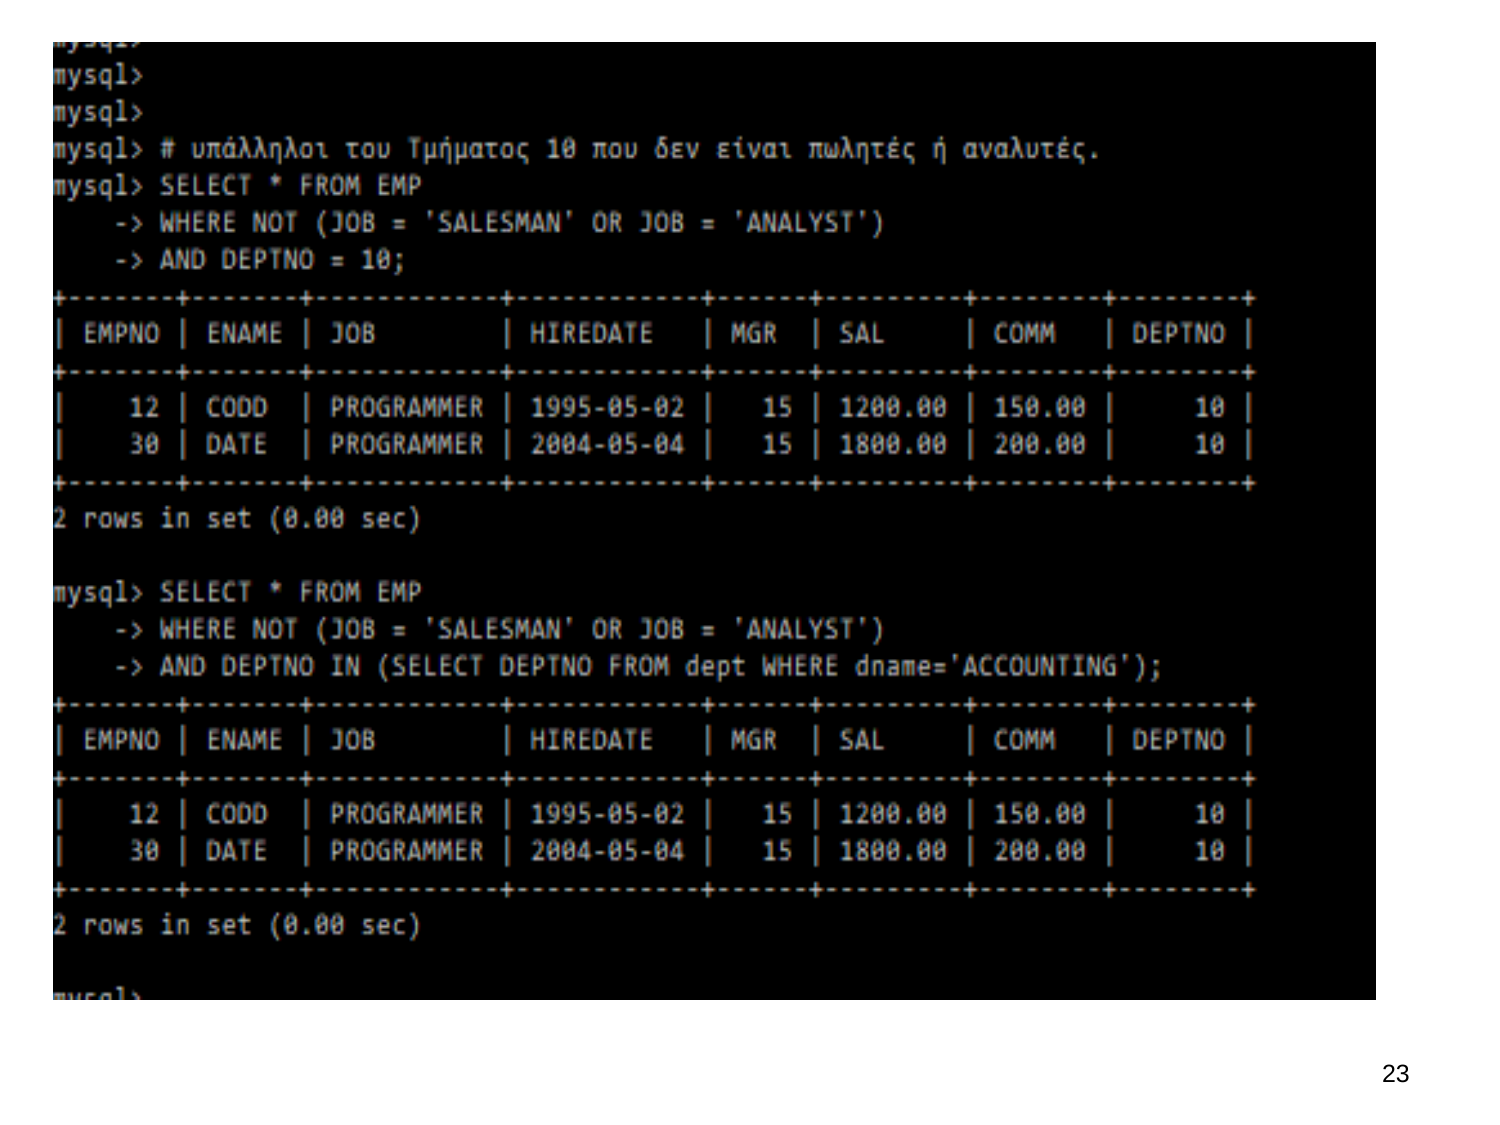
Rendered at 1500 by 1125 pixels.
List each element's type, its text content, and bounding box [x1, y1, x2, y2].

slide_number 22 [1074, 1042, 1425, 1103]
picture [52, 42, 1377, 1000]
